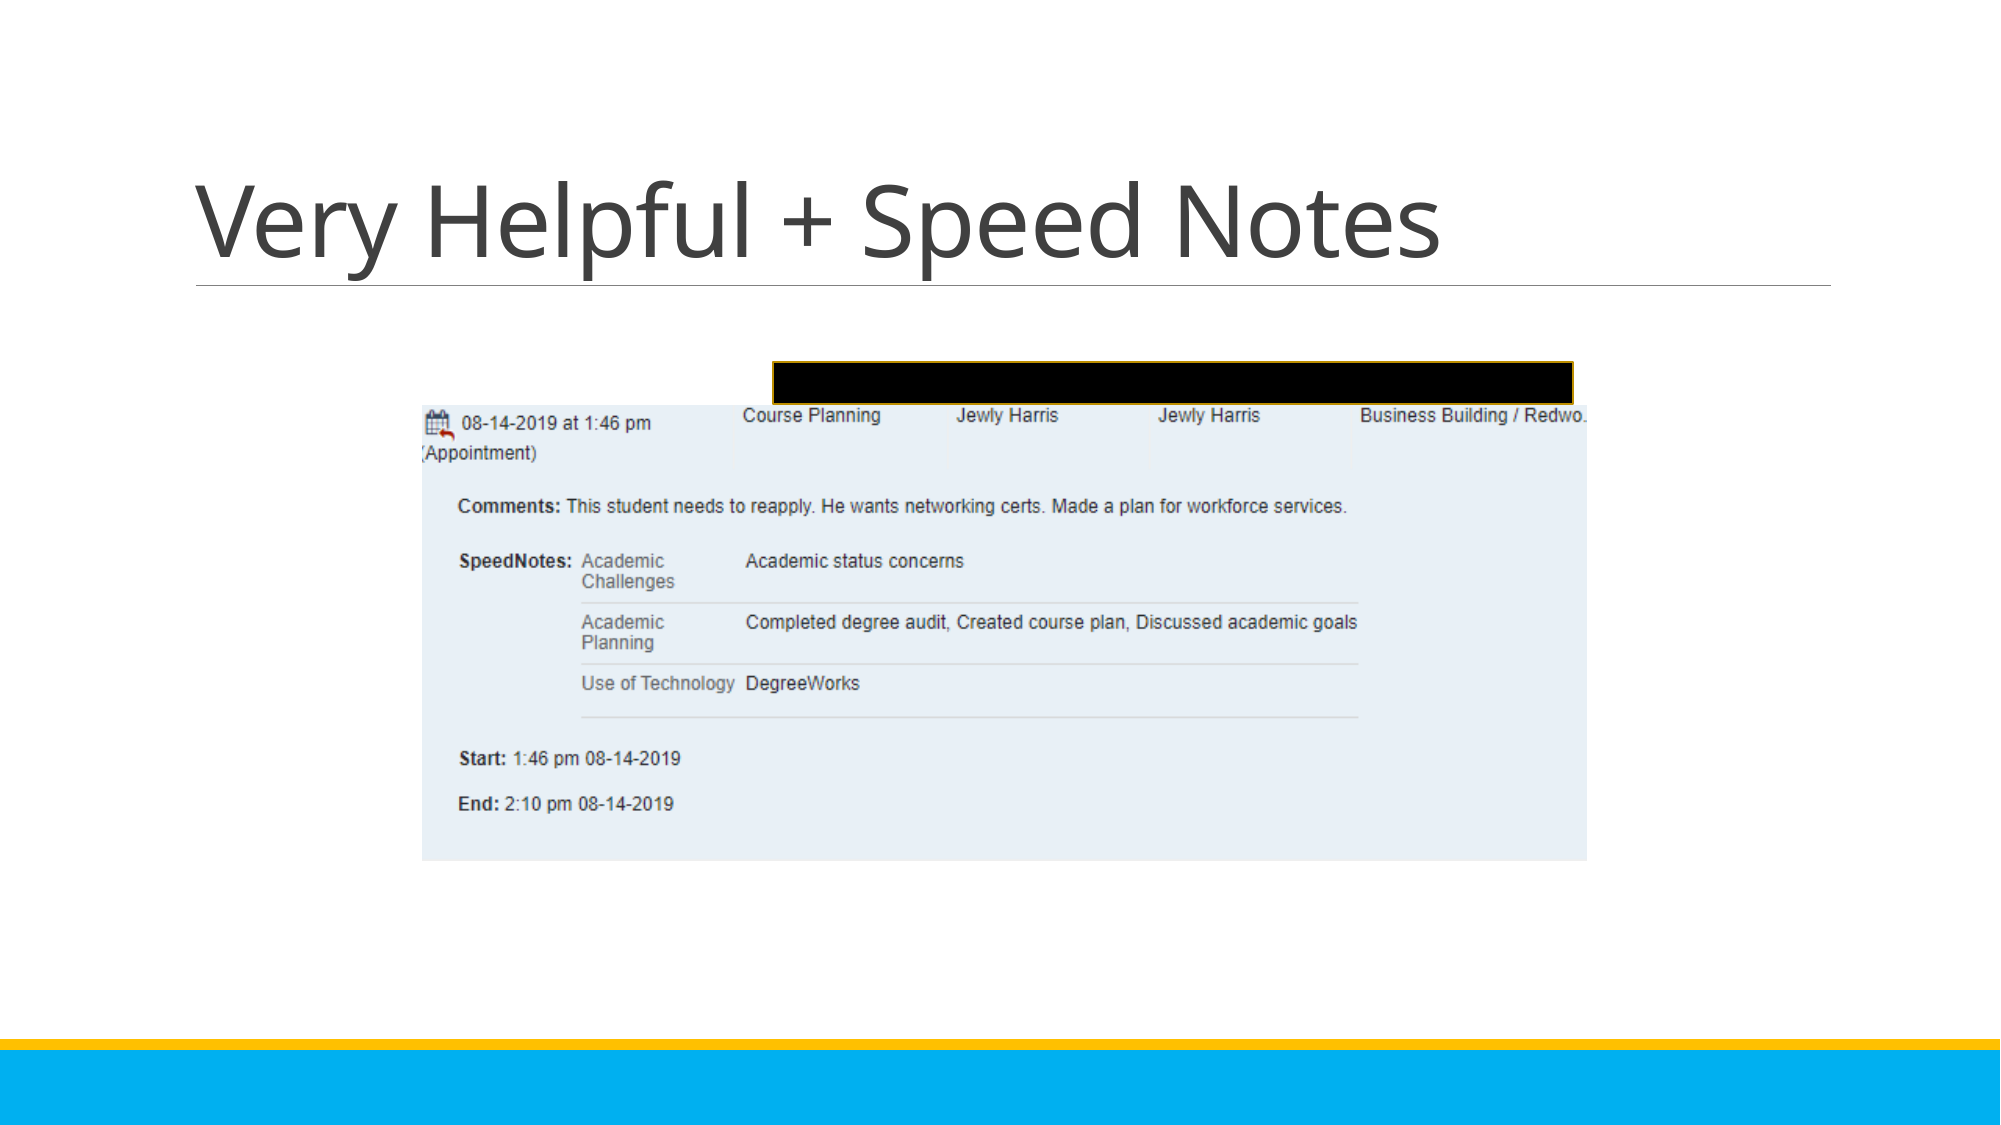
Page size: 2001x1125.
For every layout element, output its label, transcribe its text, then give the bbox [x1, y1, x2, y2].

text_box [772, 361, 1574, 402]
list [422, 404, 1588, 861]
title Very Helpful + Speed Notes [180, 47, 1830, 285]
